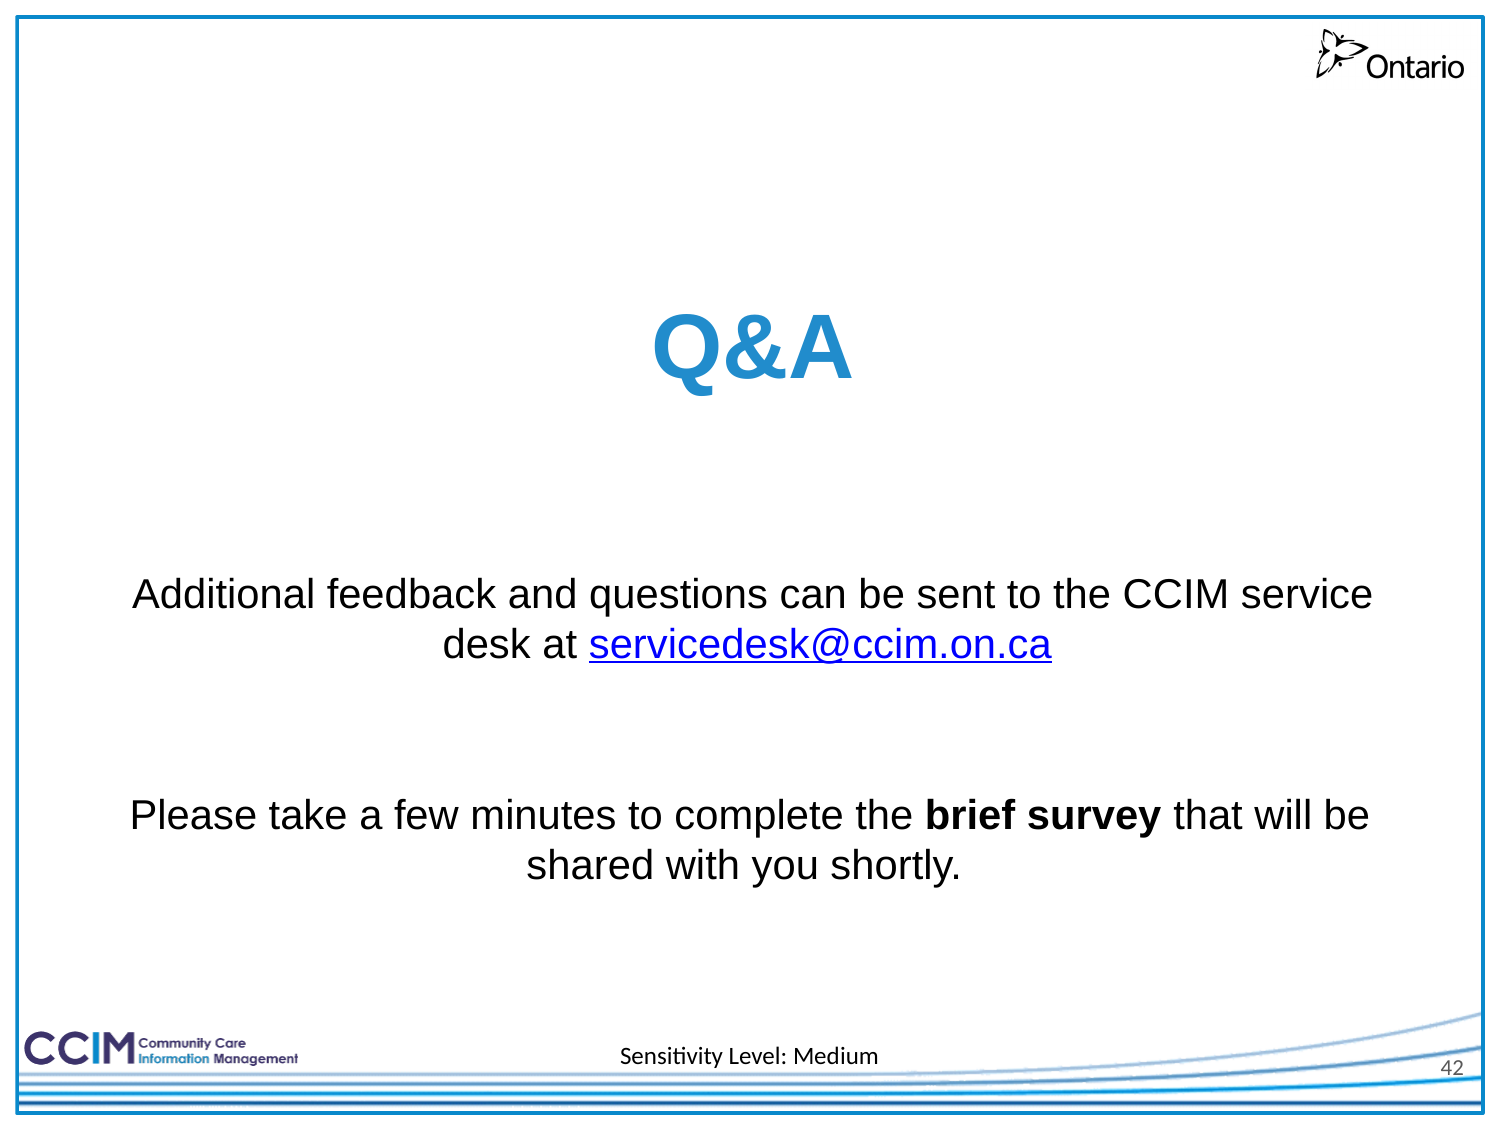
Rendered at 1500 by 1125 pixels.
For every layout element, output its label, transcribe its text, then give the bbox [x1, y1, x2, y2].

picture [20, 1005, 1480, 1108]
text_box Additional feedback and questions can be sent to the CCIM service desk at servicedesk@ccim.on.ca [82, 559, 1424, 674]
slide_number 42 [1397, 1036, 1500, 1097]
text_box Please take a few minutes to complete the brief survey that will be shared with you shortly. [72, 780, 1428, 895]
title Q&A [595, 343, 911, 450]
picture [1305, 22, 1478, 90]
